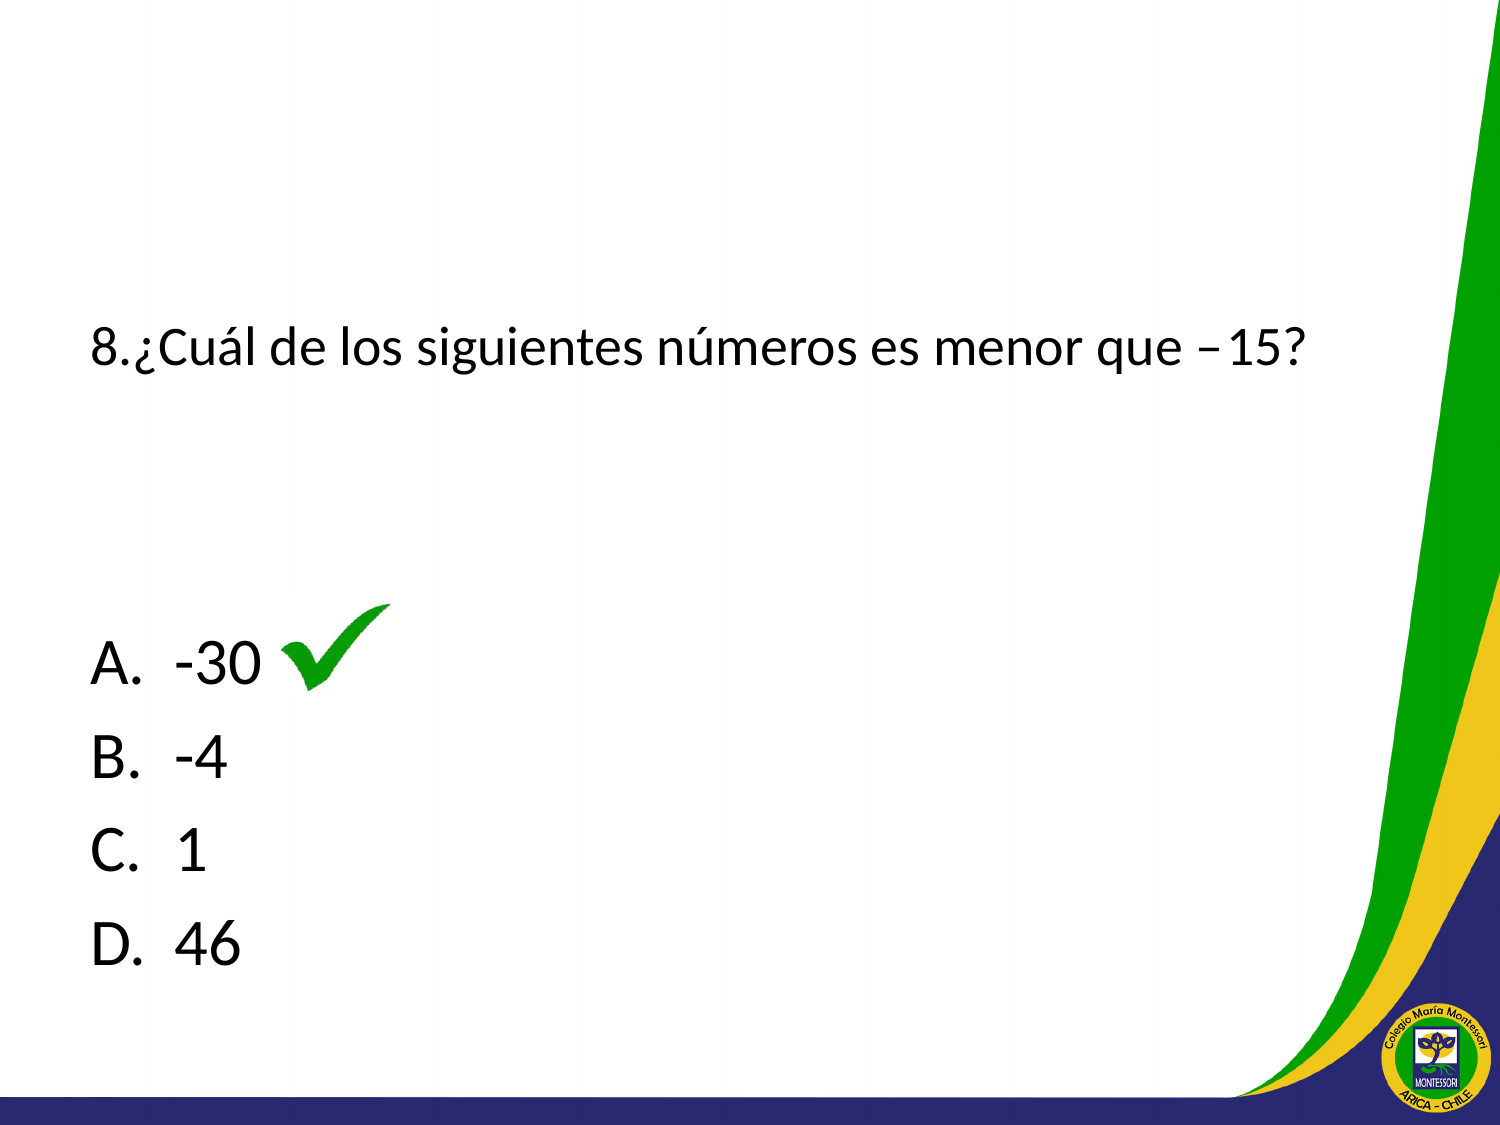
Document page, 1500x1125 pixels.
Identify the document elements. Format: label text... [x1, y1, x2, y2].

picture [0, 0, 1500, 1125]
list -30 -4 1 46 [75, 610, 1425, 1005]
title 8.¿Cuál de los siguientes números es menor que –15? [75, 282, 1425, 471]
